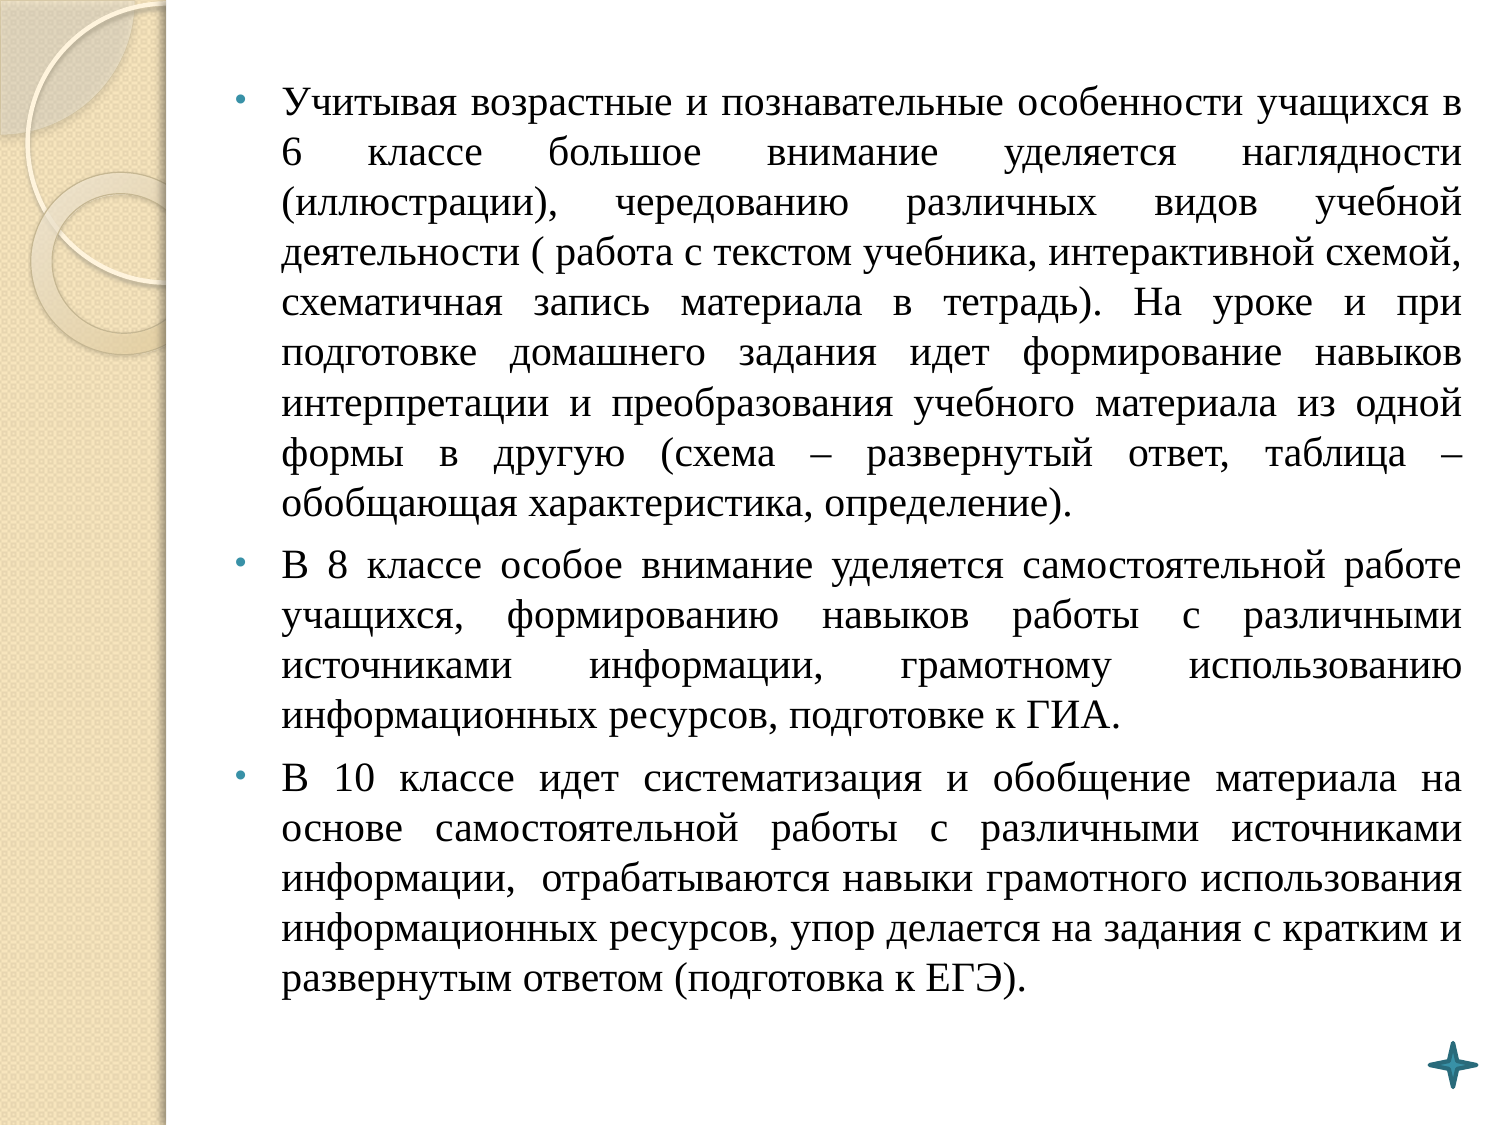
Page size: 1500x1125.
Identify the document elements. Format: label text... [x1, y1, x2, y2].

text_box [1427, 1040, 1479, 1090]
list Учитывая возрастные и познавательные особенности учащихся в 6 классе большое внимание уделяется наглядности (иллюстрации), чередованию различных видов учебной деятельности ( работа с текстом учебника, интерактивной схемой, схематичная запись материала в тетрадь). На уроке и при подготовке домашнего задания идет формирование навыков интерпретации и преобразования учебного материала из одной формы в другую (схема – развернутый ответ, таблица – обобщающая характеристика, определение). В 8 классе особое внимание уделяется самостоятельной работе учащихся, формированию навыков работы с различными источниками информации, грамотному использованию информационных ресурсов, подготовке к ГИА. В 10 классе идет систематизация и обобщение материала на основе самостоятельной работы с различными источниками информации, отрабатываются навыки грамотного использования информационных ресурсов, упор делается на задания с кратким и развернутым ответом (подготовка к ЕГЭ). [206, 66, 1478, 1106]
